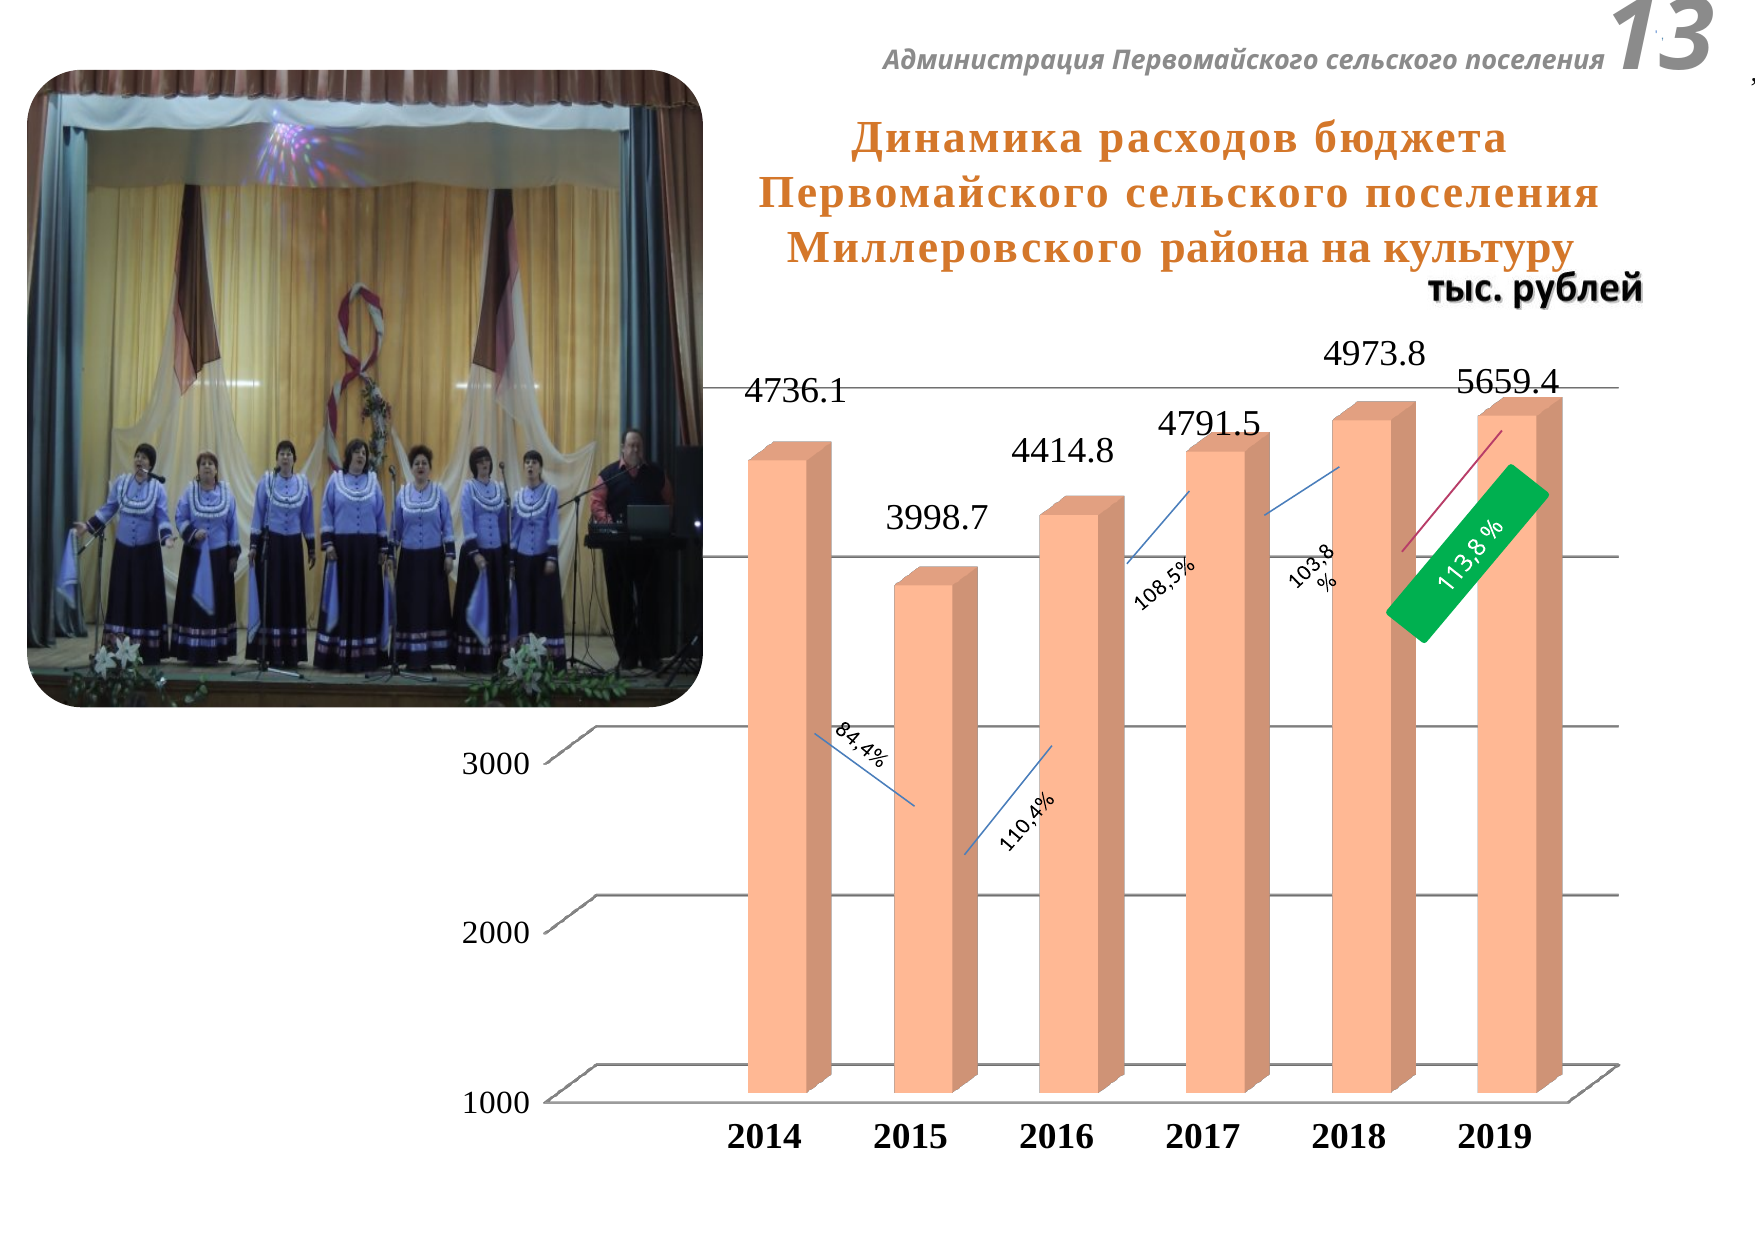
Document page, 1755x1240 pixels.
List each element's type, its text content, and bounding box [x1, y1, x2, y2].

chart [391, 333, 1655, 1181]
text_box [1427, 272, 1643, 310]
text_box Динамика расходов бюджета Первомайского сельского поселения Миллеровского района на культуру [711, 106, 1658, 272]
slide_number Администрация Первомайского сельского поселения13 [639, 19, 1715, 106]
picture [26, 69, 704, 708]
text_box , [1748, 51, 1755, 87]
